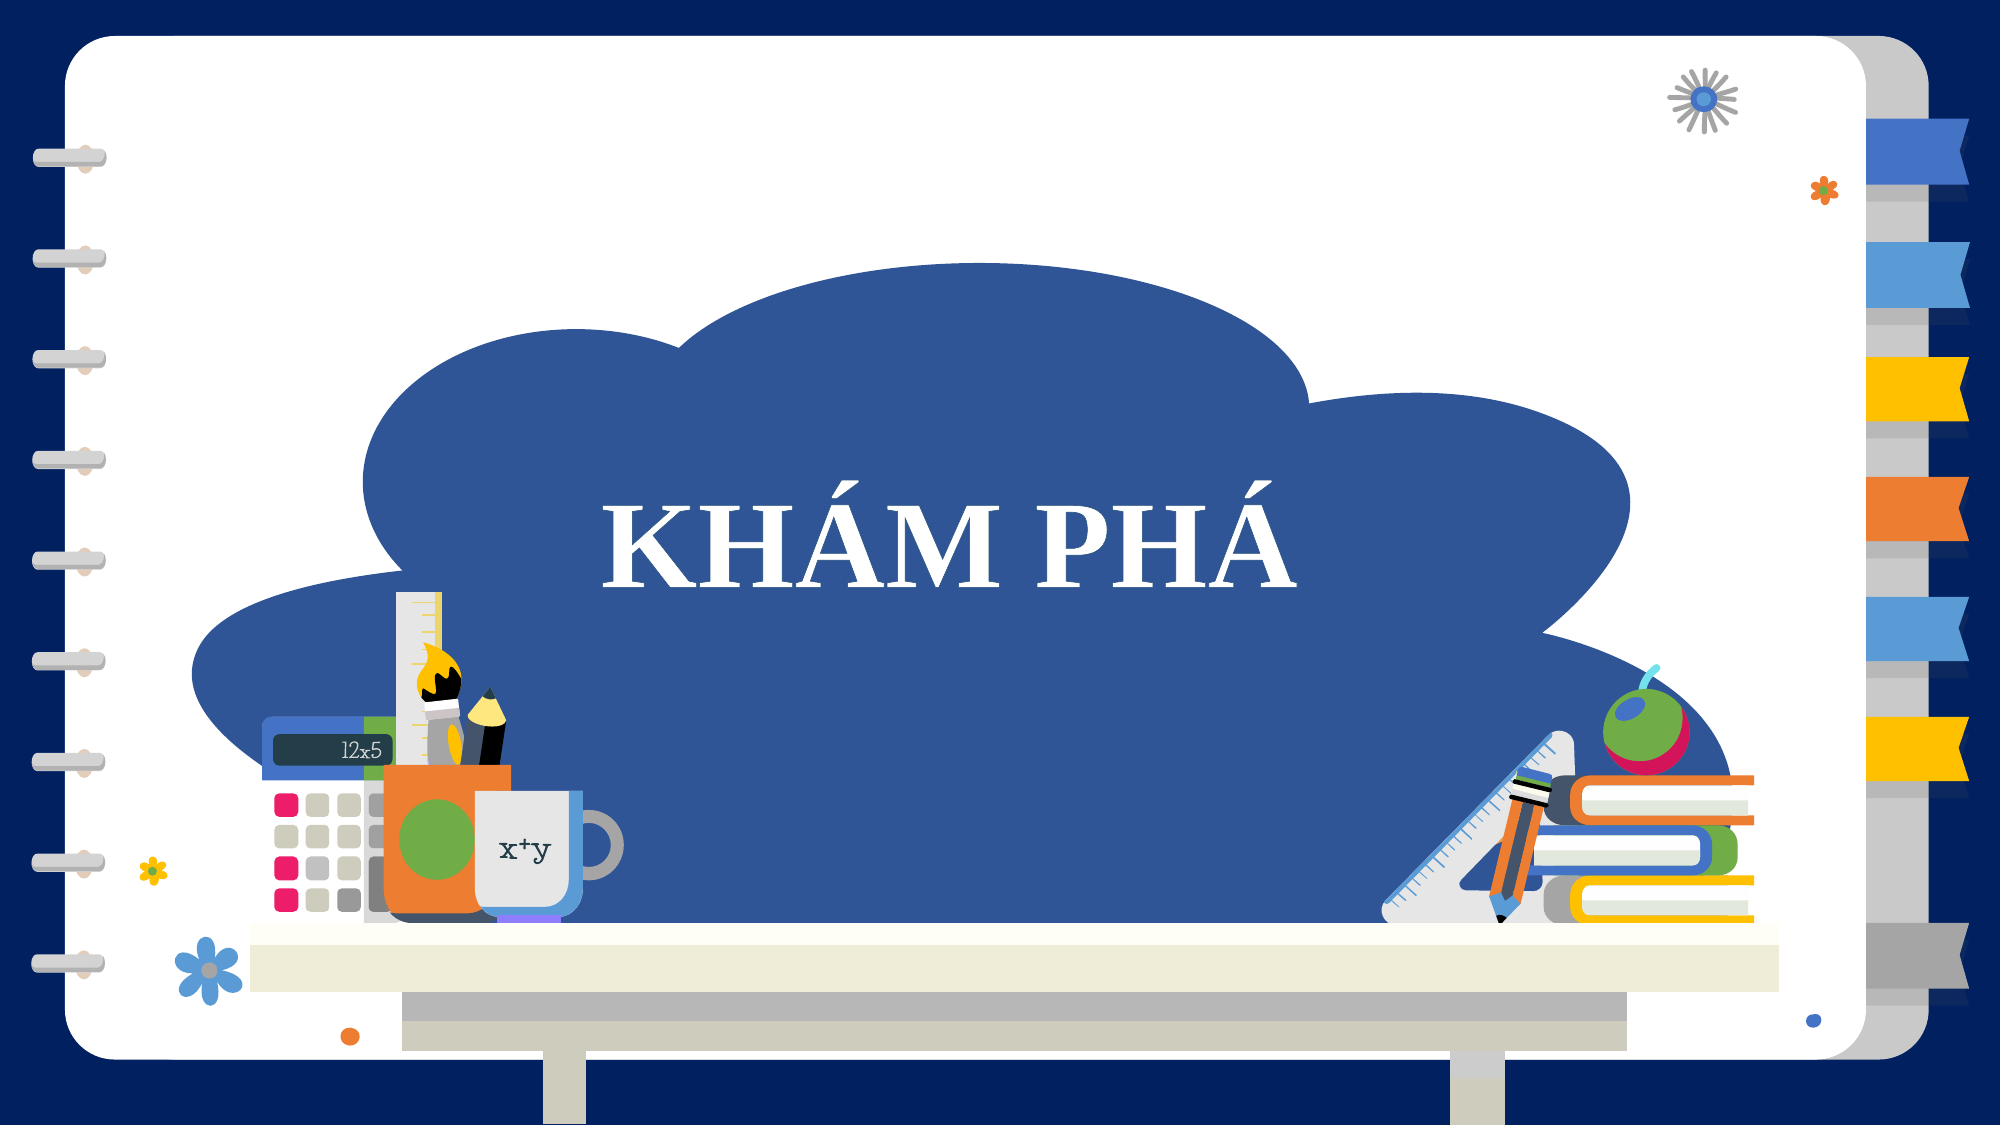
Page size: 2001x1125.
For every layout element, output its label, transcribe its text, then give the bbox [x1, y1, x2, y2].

text_box KHÁM PHÁ [295, 454, 1604, 620]
